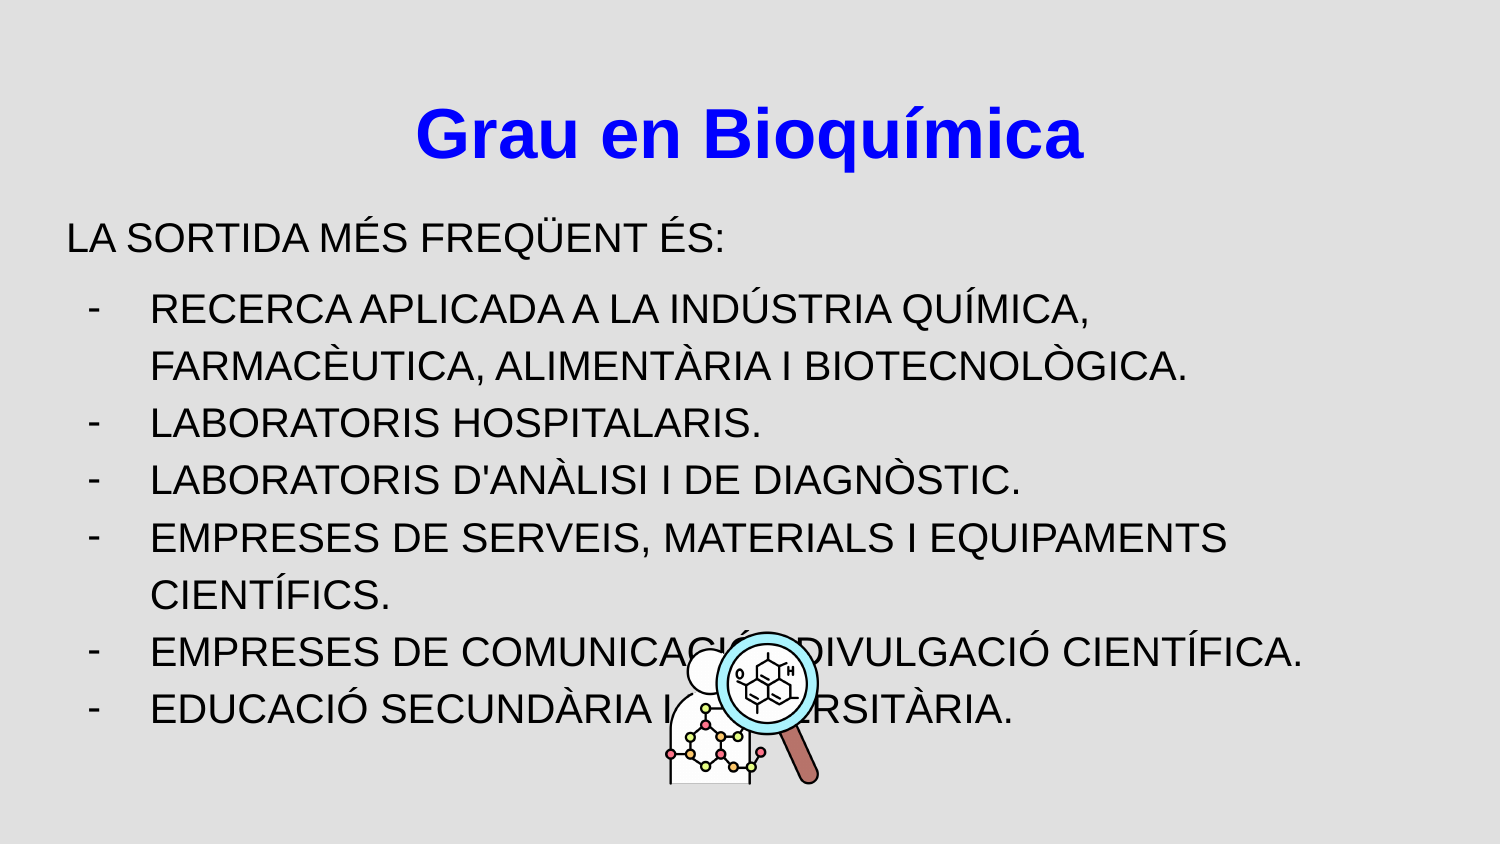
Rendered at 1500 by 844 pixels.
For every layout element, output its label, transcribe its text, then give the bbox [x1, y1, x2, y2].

list LA SORTIDA MÉS FREQÜENT ÉS: RECERCA APLICADA A LA INDÚSTRIA QUÍMICA, FARMACÈUTICA, ALIMENTÀRIA I BIOTECNOLÒGICA. LABORATORIS HOSPITALARIS. LABORATORIS D'ANÀLISI I DE DIAGNÒSTIC. EMPRESES DE SERVEIS, MATERIALS I EQUIPAMENTS CIENTÍFICS. EMPRESES DE COMUNICACIÓ I DIVULGACIÓ CIENTÍFICA. EDUCACIÓ SECUNDÀRIA I UNIVERSITÀRIA. [51, 189, 1449, 750]
title Grau en Bioquímica [51, 72, 1449, 167]
picture [665, 631, 819, 785]
